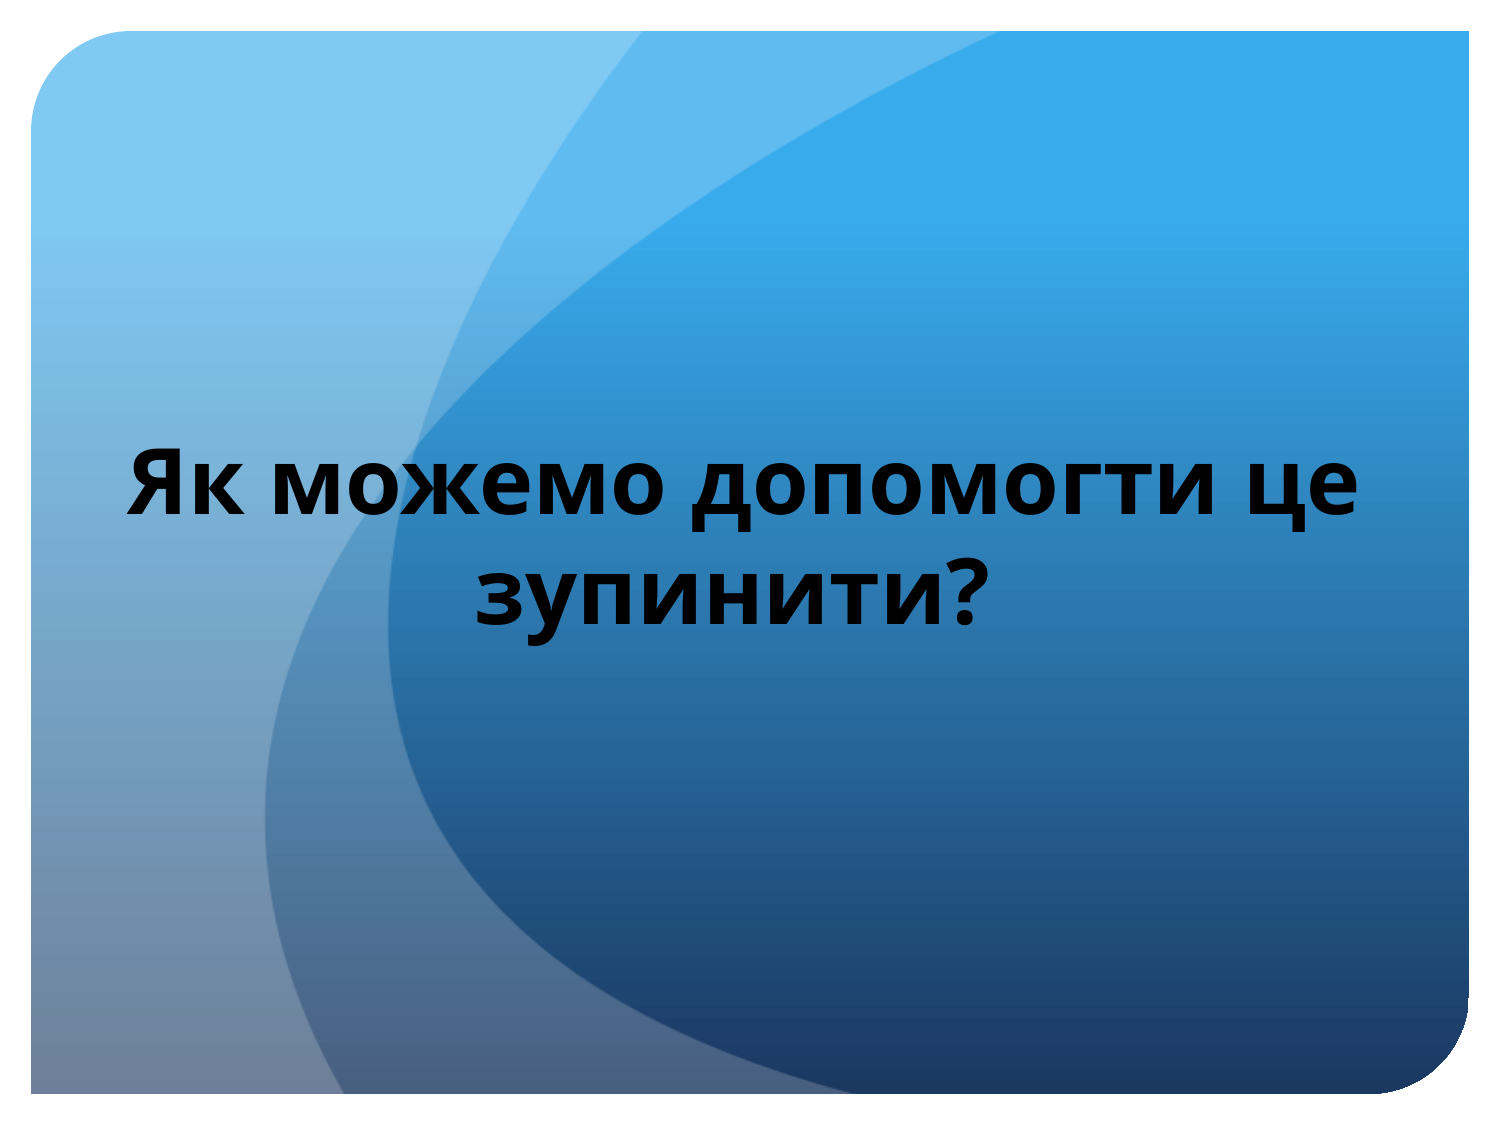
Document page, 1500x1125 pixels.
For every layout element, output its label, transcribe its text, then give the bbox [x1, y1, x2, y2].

title Як можемо допомогти це зупинити? [36, 408, 1454, 650]
picture [25, 30, 1474, 1095]
